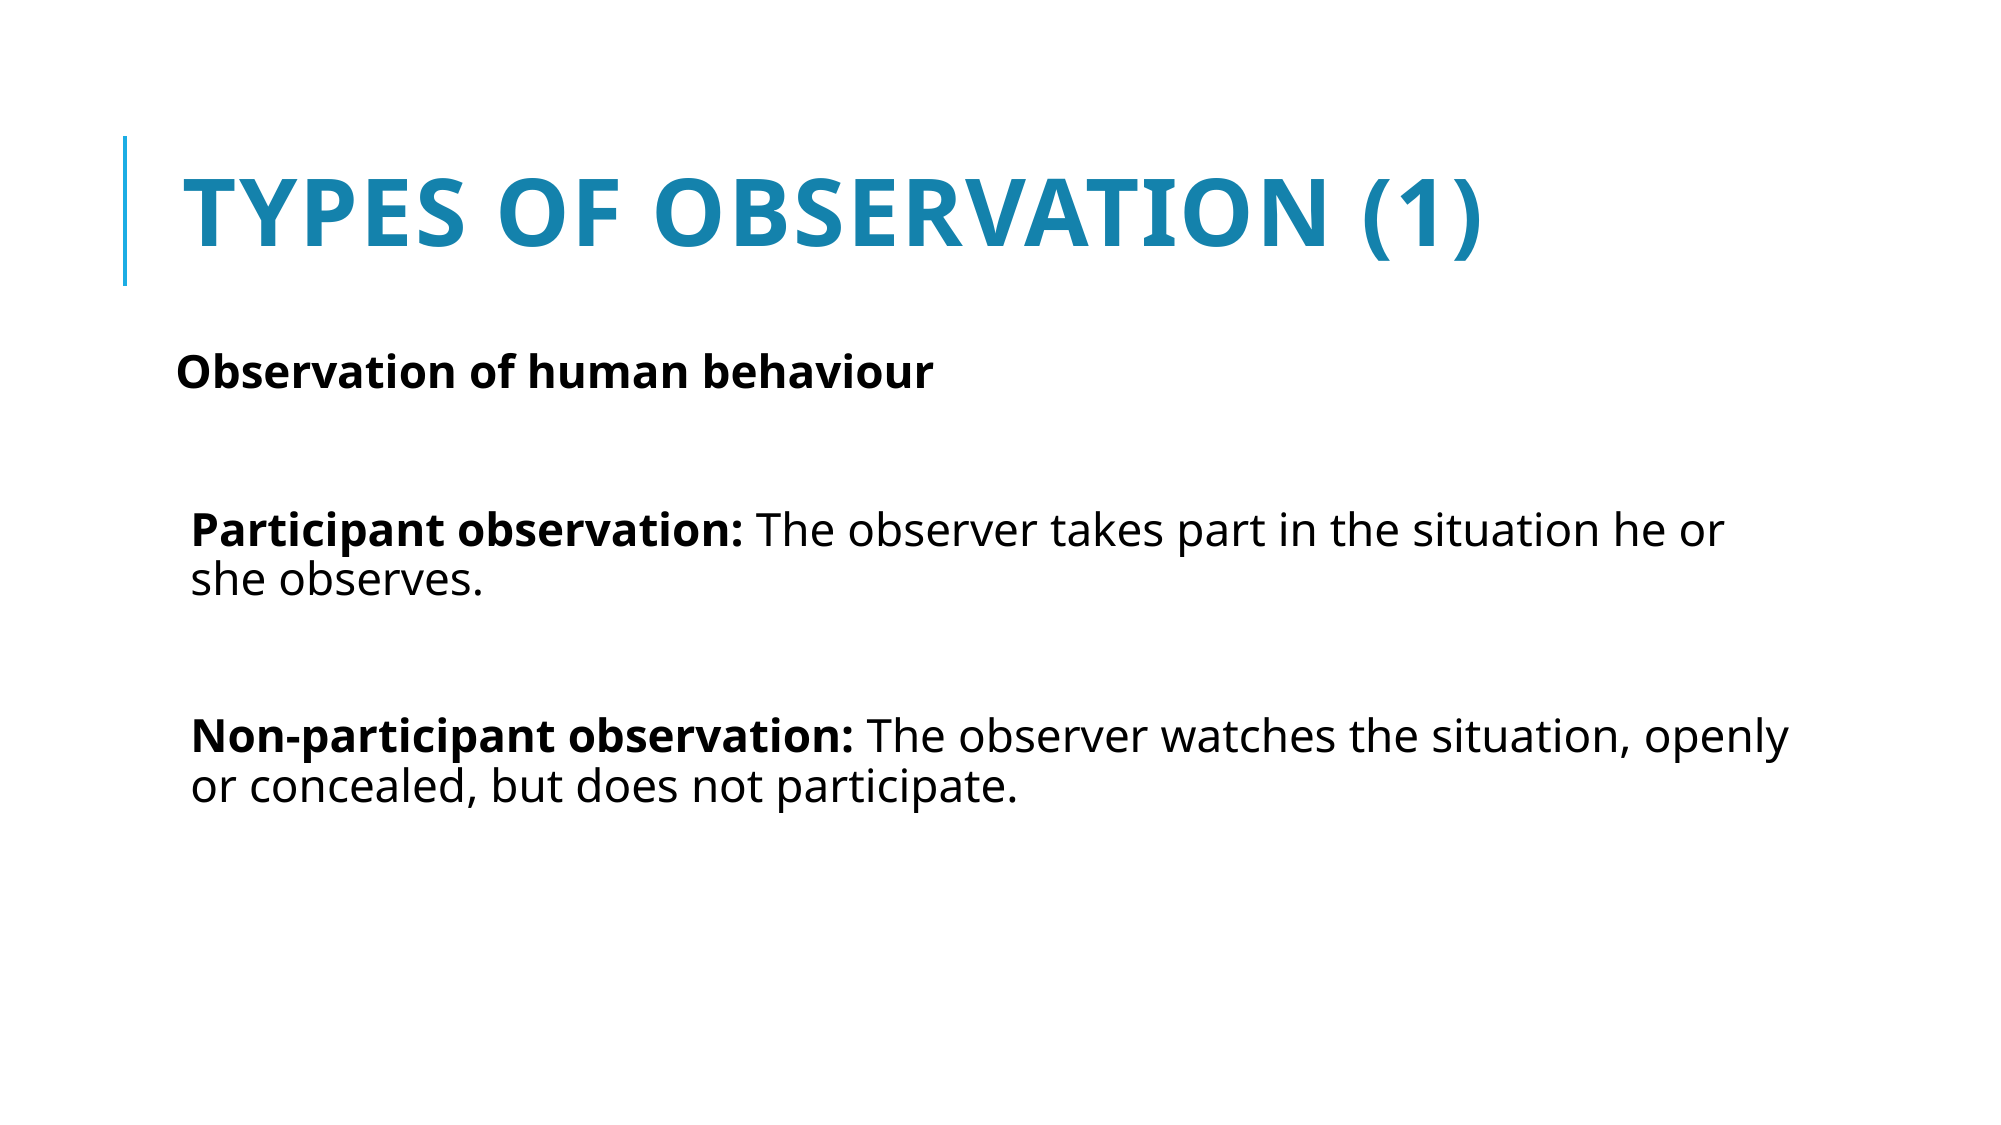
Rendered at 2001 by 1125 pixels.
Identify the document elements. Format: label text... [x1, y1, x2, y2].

list Observation of human behaviour Participant observation: The observer takes part in the situation he or she observes. Non-participant observation: The observer watches the situation, openly or concealed, but does not participate. [168, 341, 1805, 1062]
title Types of observation (1) [168, 96, 1763, 341]
